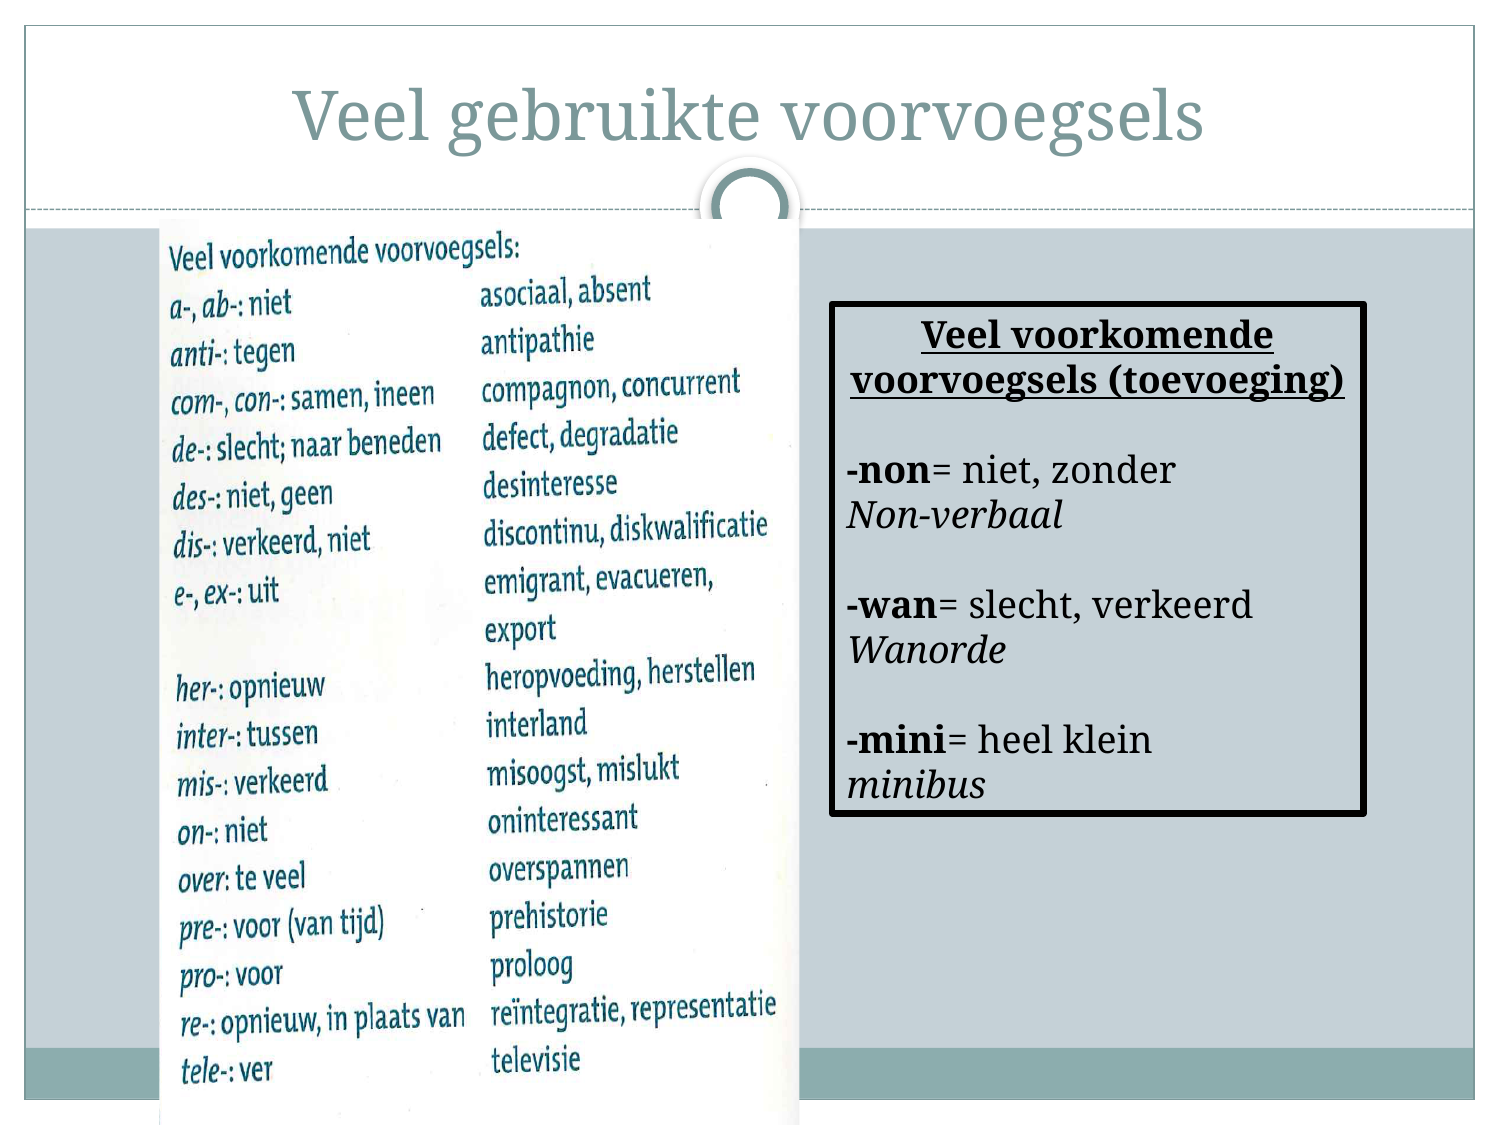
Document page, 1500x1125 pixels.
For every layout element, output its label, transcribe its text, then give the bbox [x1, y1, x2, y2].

title Veel gebruikte voorvoegsels [49, 37, 1450, 162]
text_box Veel voorkomende voorvoegsels (toevoeging) -non= niet, zonder Non-verbaal -wan= slecht, verkeerd Wanorde -mini= heel klein minibus [831, 303, 1364, 814]
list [159, 219, 800, 1125]
